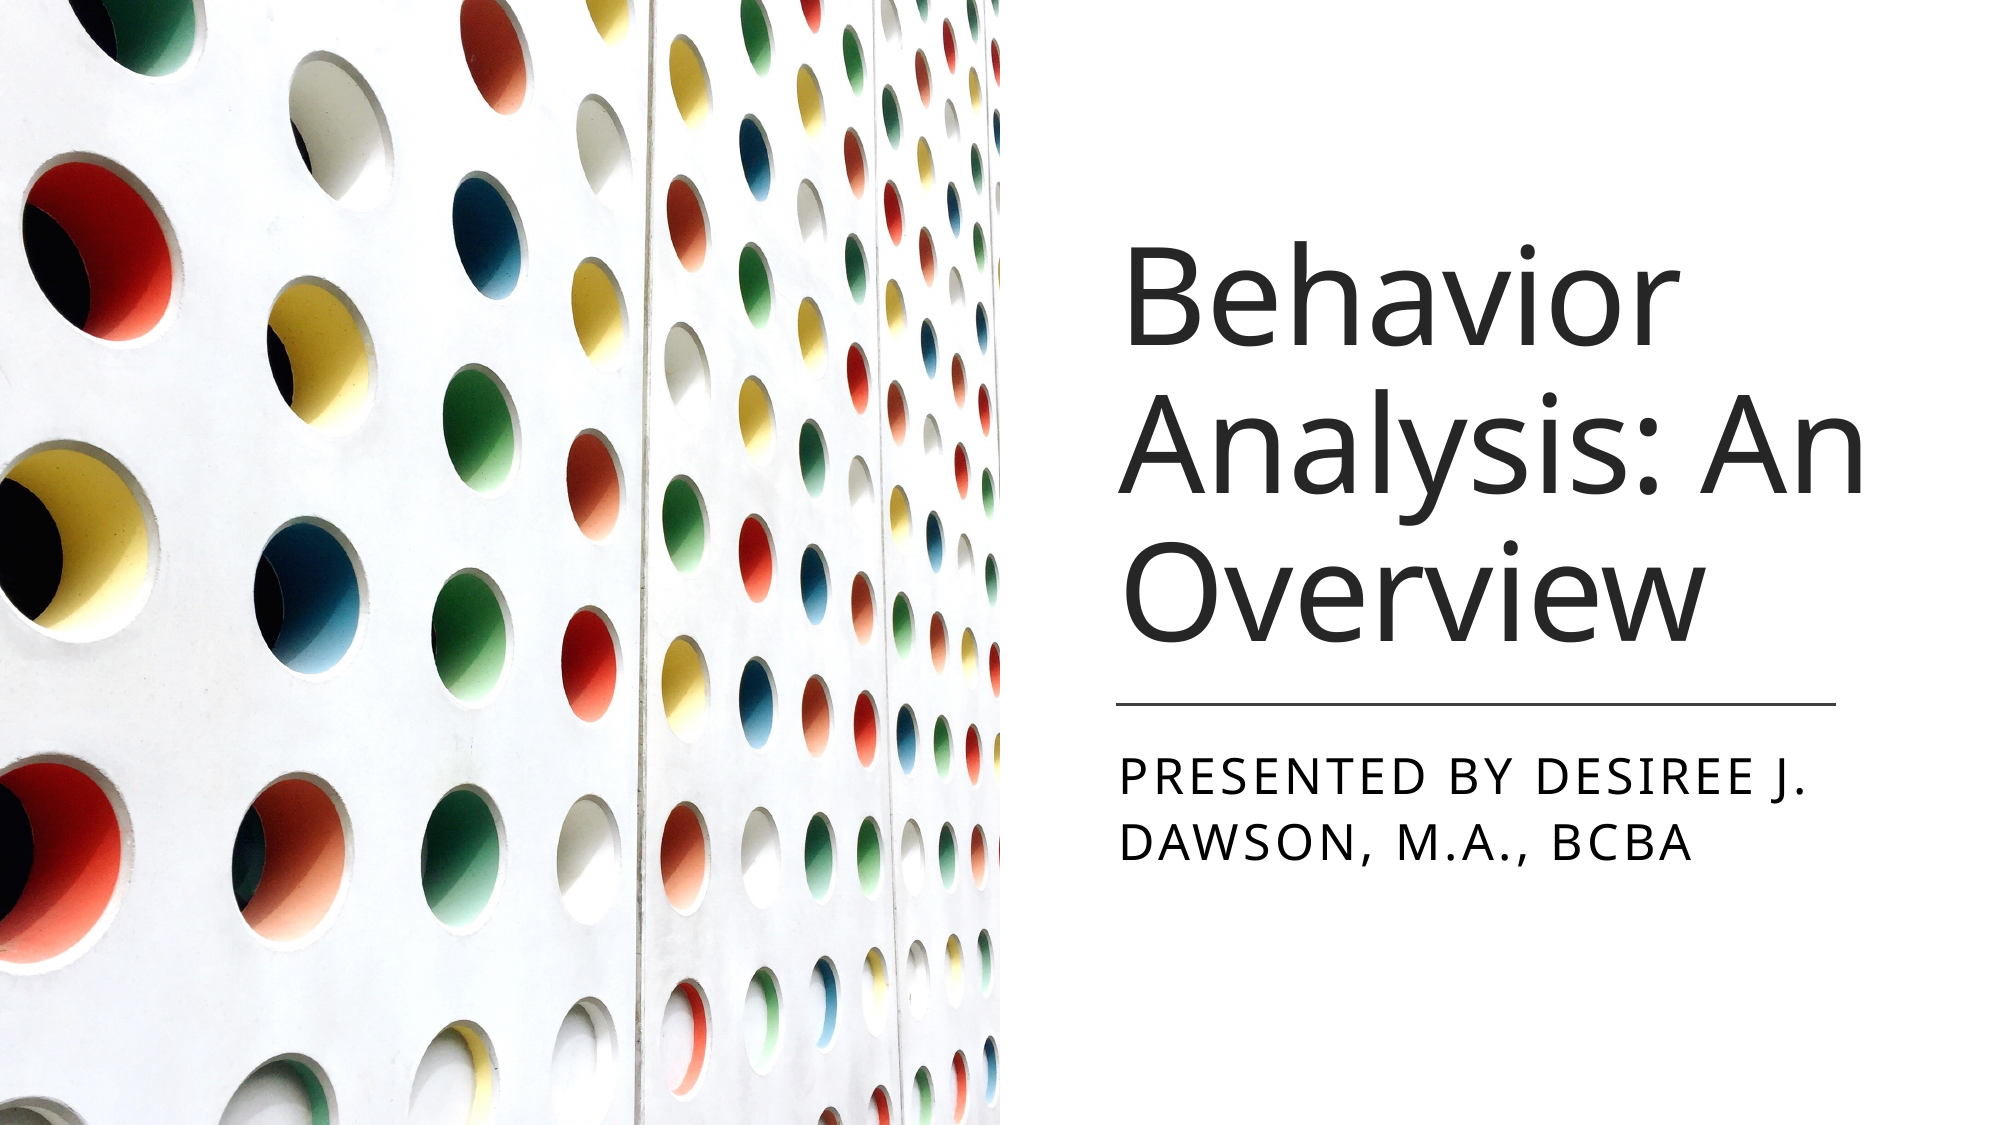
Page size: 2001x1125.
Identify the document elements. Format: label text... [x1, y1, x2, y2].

text_box [1006, 0, 2000, 1125]
title Behavior Analysis: An Overview [1103, 104, 1894, 679]
picture [0, 0, 1001, 1125]
subtitle Presented by Desiree J. Dawson, M.A., BCBA [1103, 730, 1897, 935]
